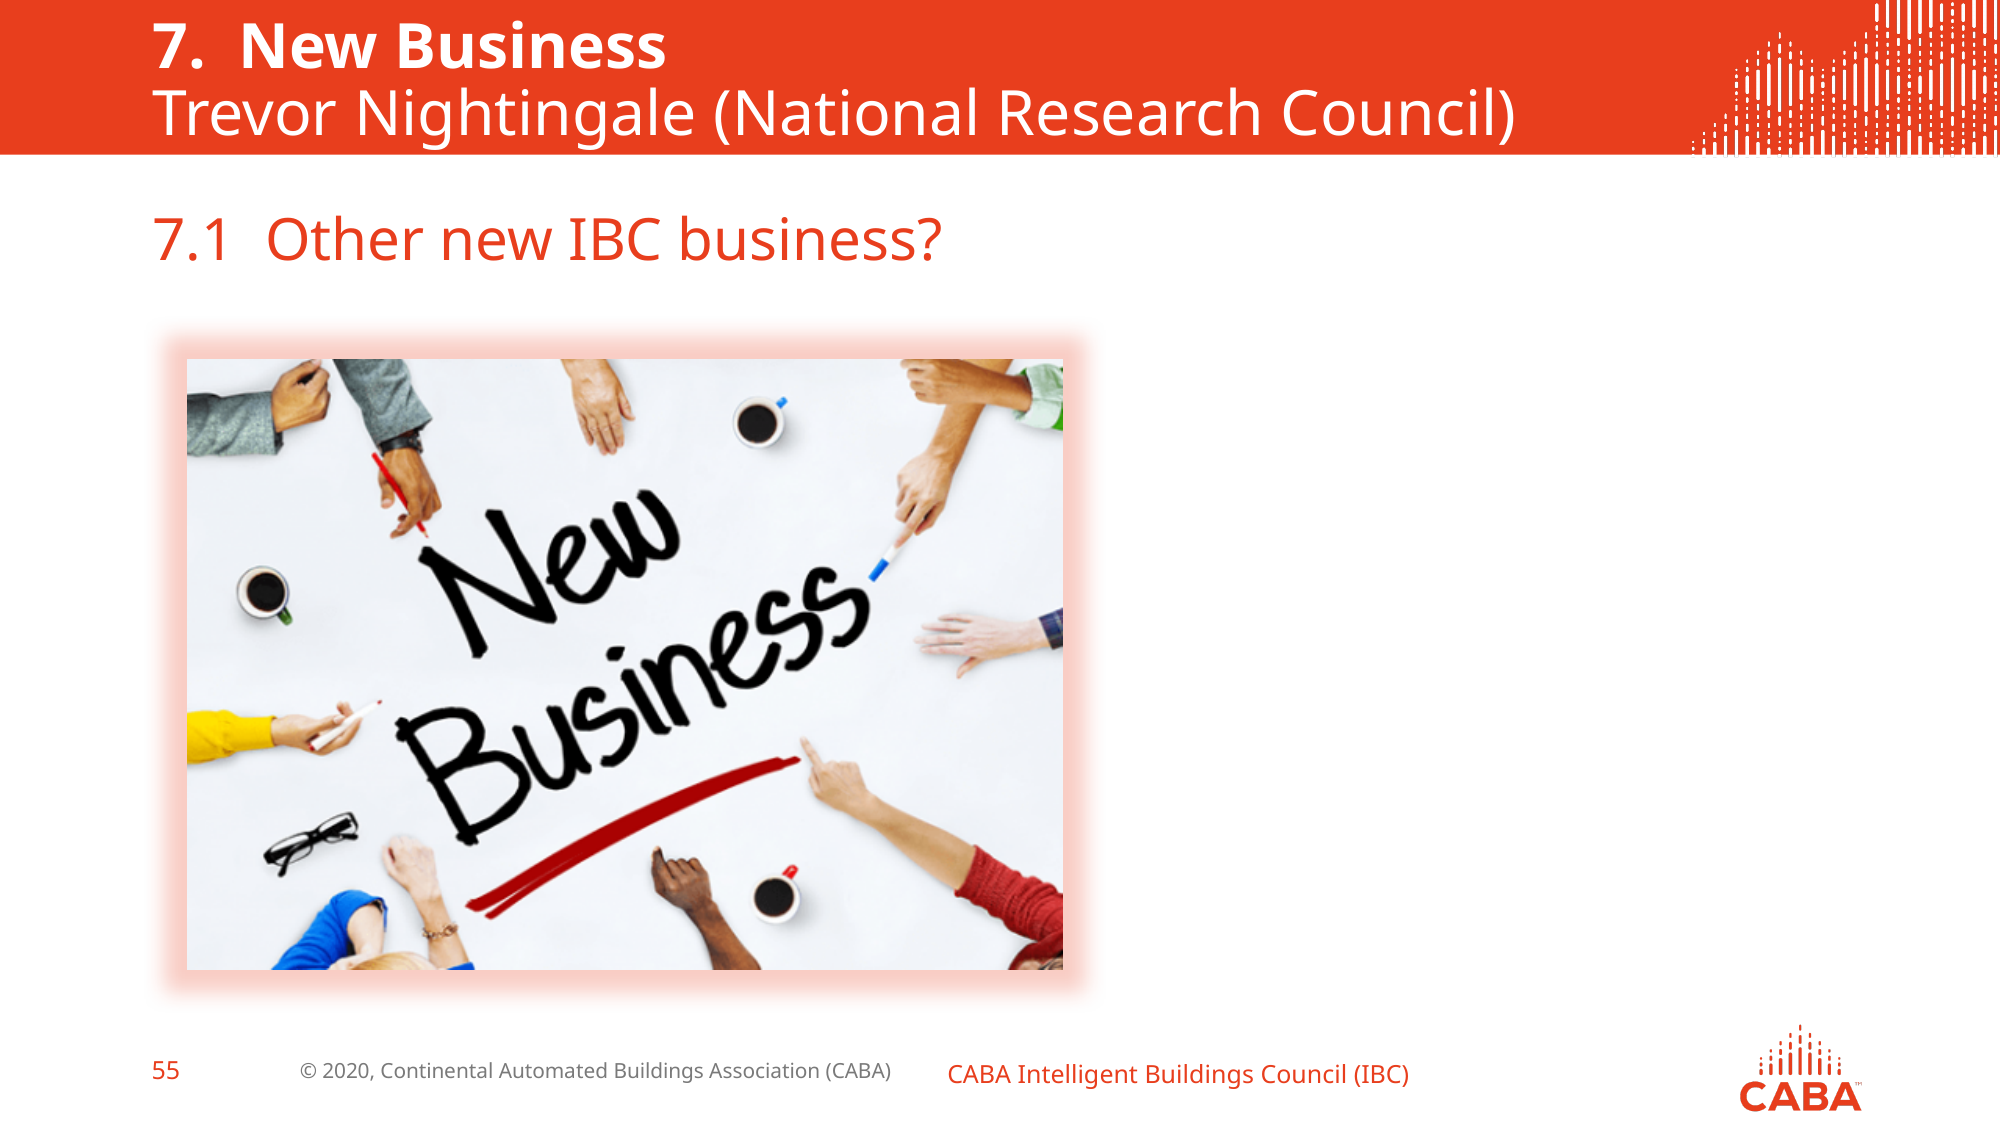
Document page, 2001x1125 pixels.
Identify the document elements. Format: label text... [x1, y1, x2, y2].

title 7. New Business Trevor Nightingale (National Research Council) [137, 6, 1732, 81]
slide_number 55 [136, 1042, 239, 1101]
picture [187, 359, 1063, 970]
list 7.1 Other new IBC business? [137, 202, 1863, 287]
